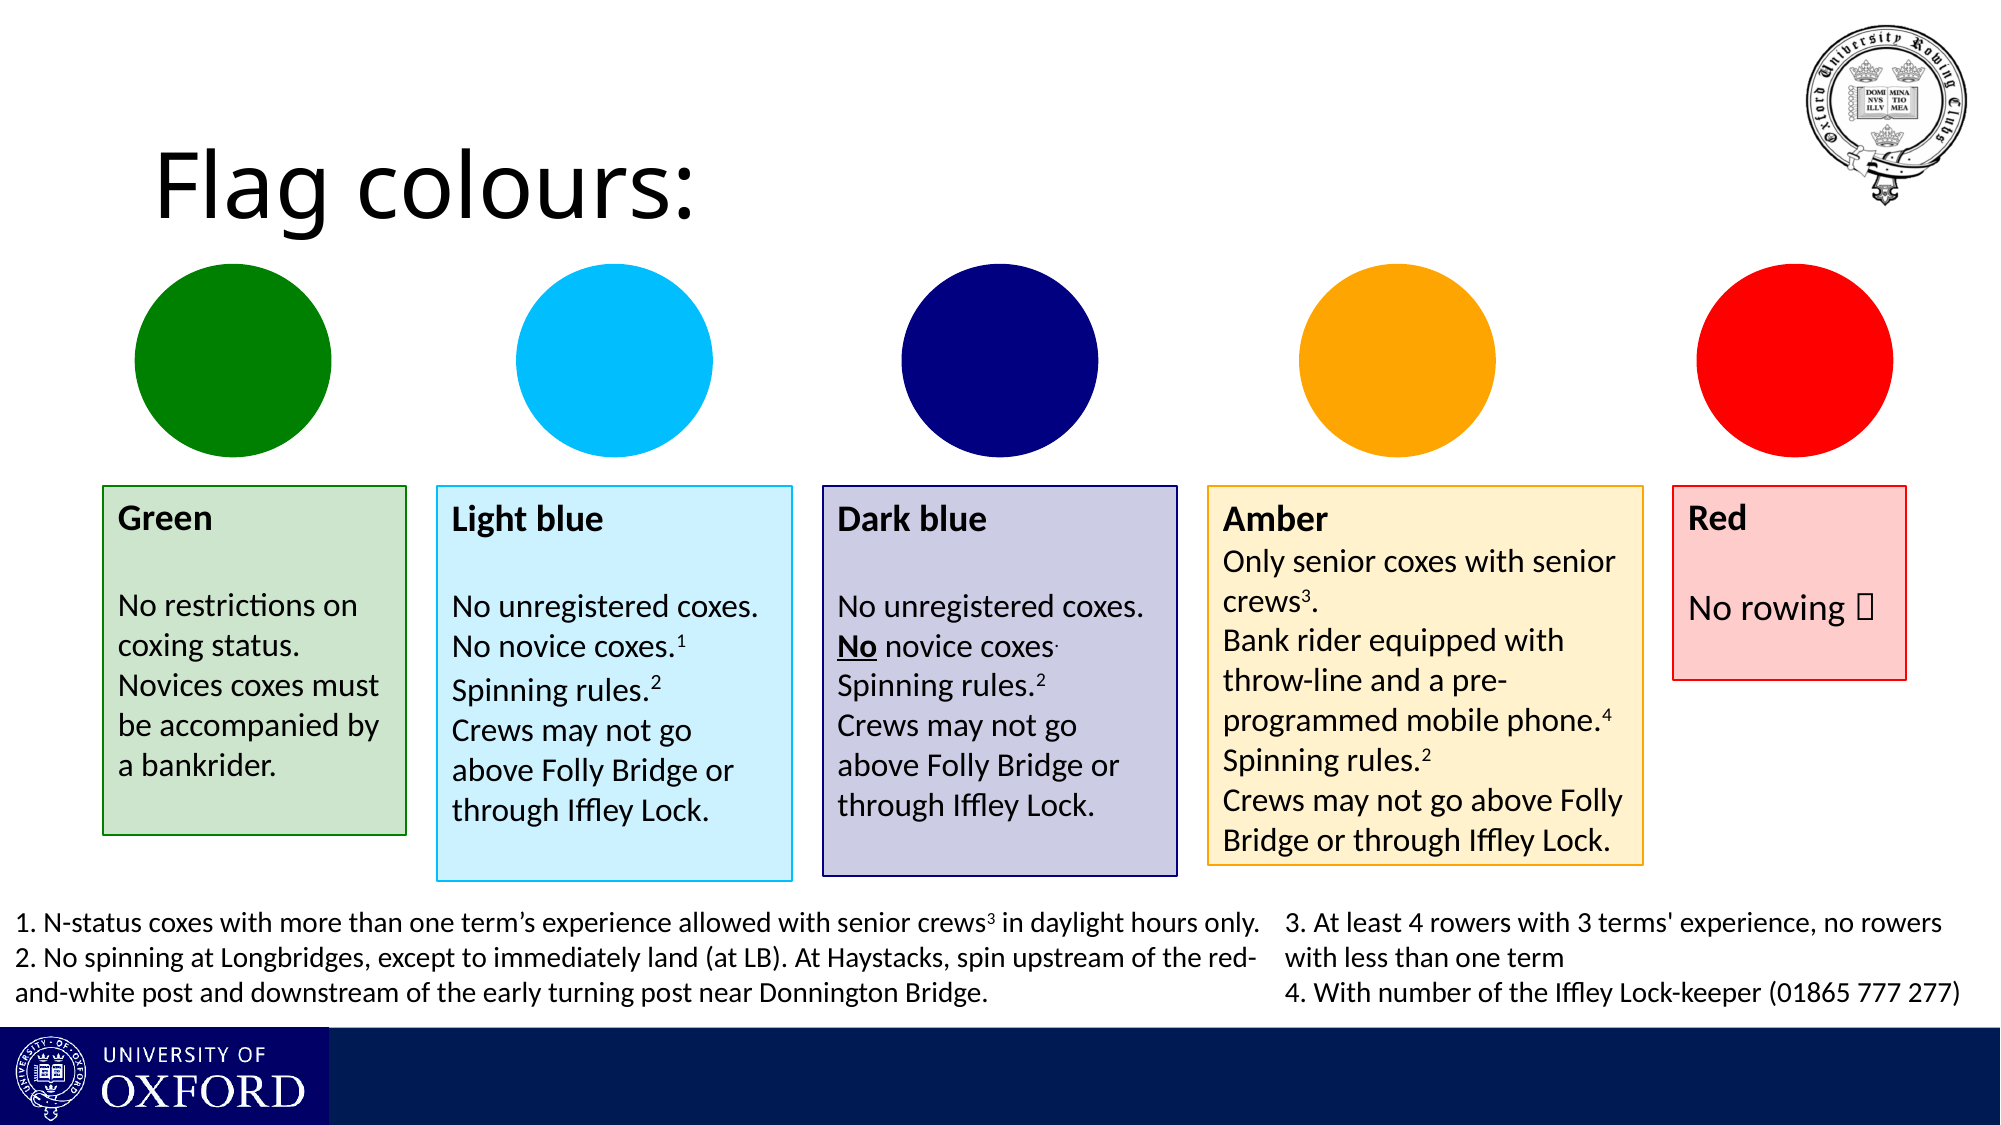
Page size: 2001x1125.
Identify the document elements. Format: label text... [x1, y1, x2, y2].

text_box Amber Only senior coxes with senior crews3. Bank rider equipped with throw-line and a pre-programmed mobile phone.4 Spinning rules.2 Crews may not go above Folly Bridge or through Iffley Lock. [1208, 486, 1643, 866]
picture [0, 1027, 329, 1125]
text_box 3. At least 4 rowers with 3 terms' experience, no rowers with less than one term 4. With number of the Iffley Lock-keeper (01865 777 277) [1270, 896, 1982, 1017]
text_box [515, 262, 714, 459]
title Flag colours: [137, 100, 1863, 278]
picture [1768, 21, 2000, 247]
text_box Red No rowing  [1673, 485, 1906, 681]
text_box Dark blue No unregistered coxes. No novice coxes. Spinning rules.2 Crews may not go above Folly Bridge or through Iffley Lock. [822, 486, 1178, 876]
text_box [900, 262, 1100, 459]
text_box [1695, 262, 1895, 459]
text_box Light blue No unregistered coxes. No novice coxes.1 Spinning rules.2 Crews may not go above Folly Bridge or through Iffley Lock. [437, 486, 792, 881]
text_box Green No restrictions on coxing status. Novices coxes must be accompanied by a bankrider. [103, 485, 407, 835]
text_box [133, 262, 333, 459]
text_box [1298, 262, 1497, 459]
text_box 1. N-status coxes with more than one term’s experience allowed with senior crews3 in daylight hours only. 2. No spinning at Longbridges, except to immediately land (at LB). At Haystacks, spin upstream of the red-and-white post and downstream of the early turning post near Donnington Bridge. [0, 896, 1270, 1017]
